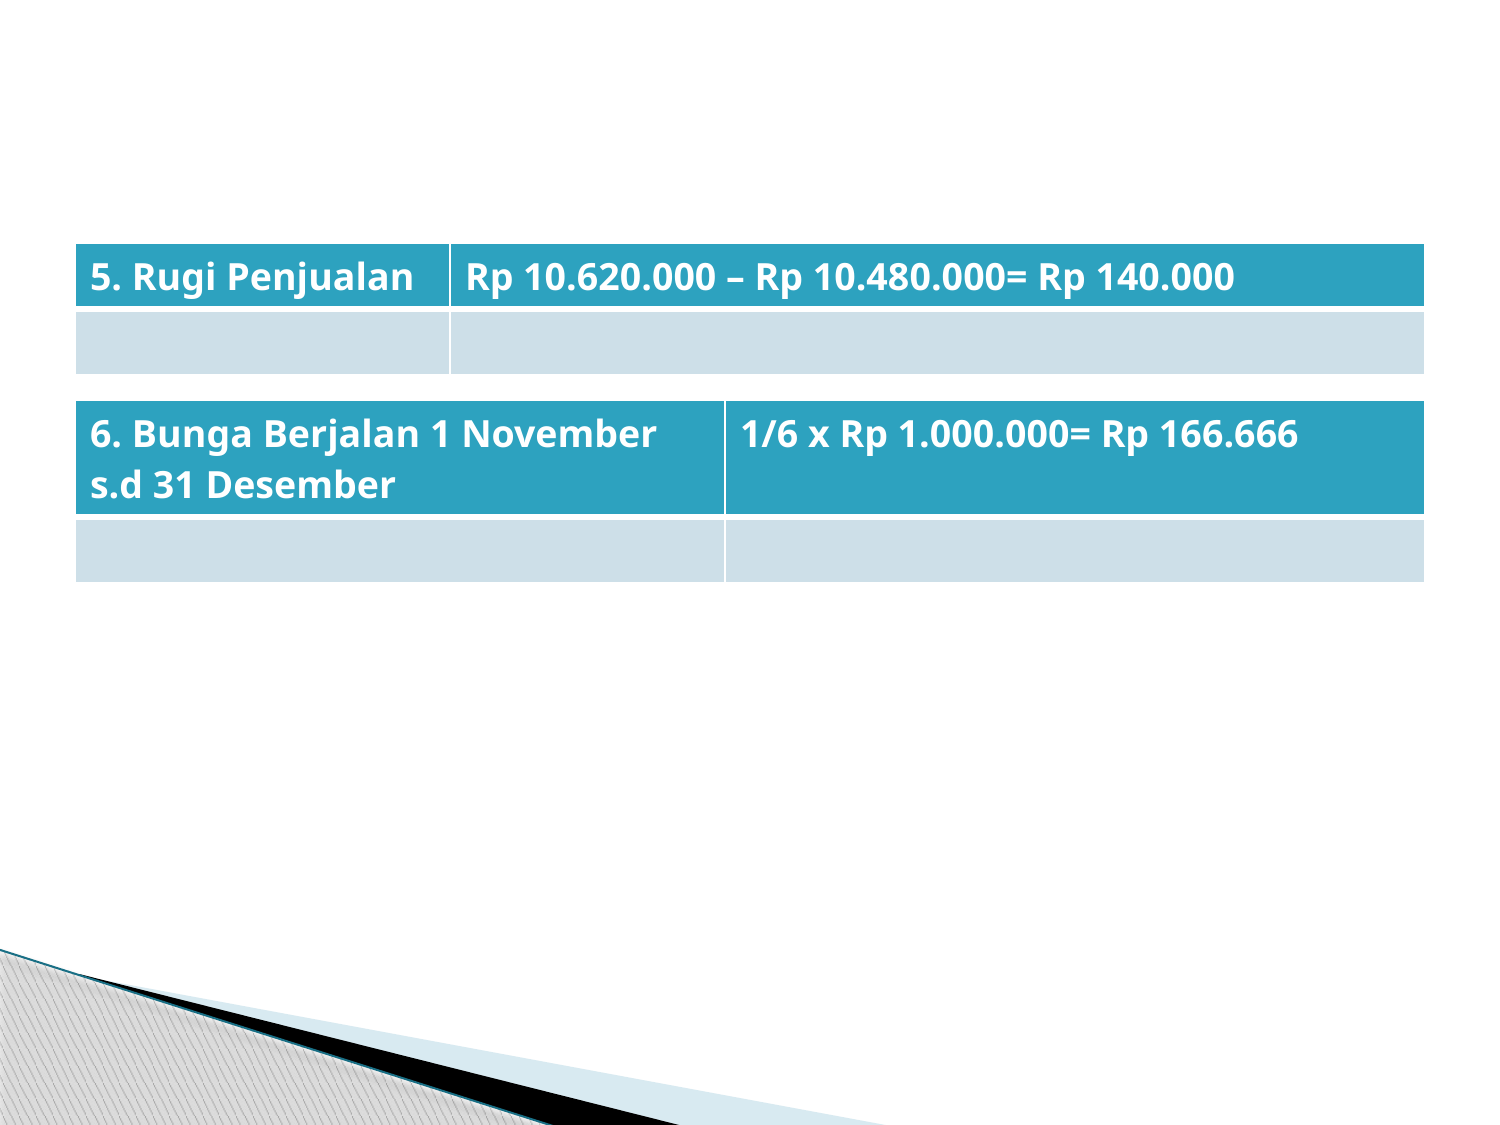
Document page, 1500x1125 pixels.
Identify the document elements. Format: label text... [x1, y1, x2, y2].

table_cell [76, 312, 449, 374]
table_header 5. Rugi Penjualan [76, 244, 449, 306]
table_cell [76, 520, 724, 582]
table_header 1/6 x Rp 1.000.000= Rp 166.666 [726, 401, 1424, 514]
table_cell [451, 312, 1424, 374]
table_header Rp 10.620.000 – Rp 10.480.000= Rp 140.000 [451, 244, 1424, 306]
table_cell [726, 520, 1424, 582]
table_header 6. Bunga Berjalan 1 November s.d 31 Desember [76, 401, 724, 514]
